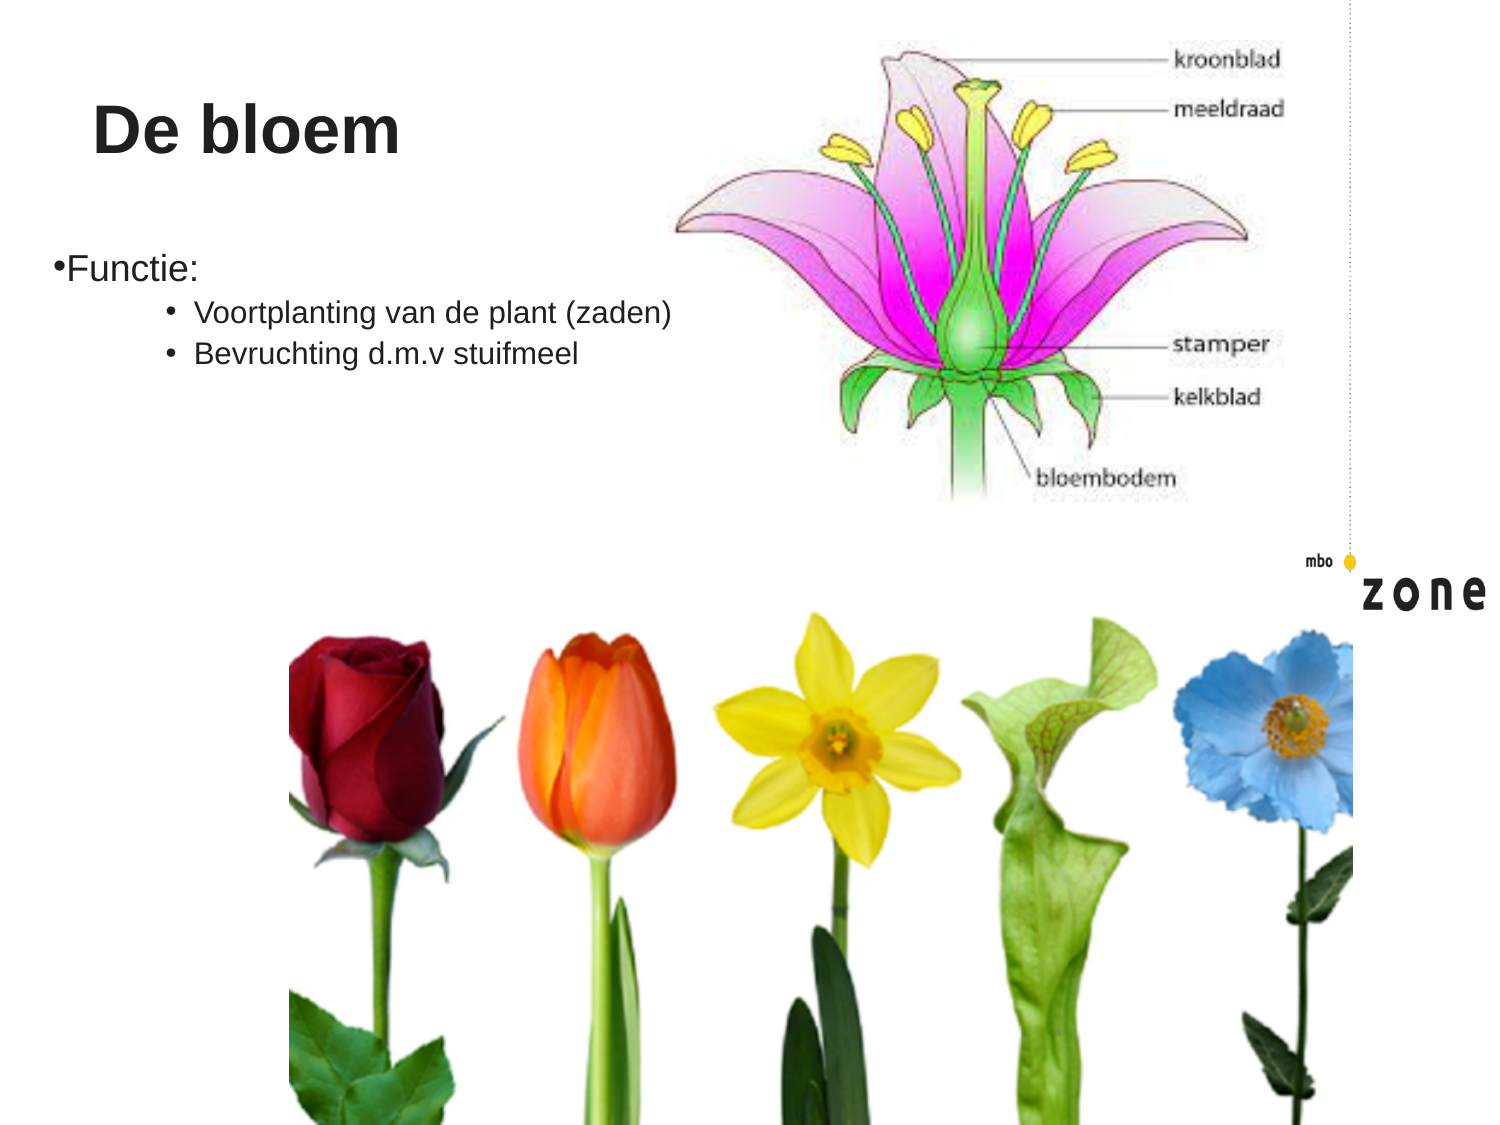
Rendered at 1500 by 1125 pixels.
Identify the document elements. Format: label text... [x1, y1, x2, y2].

picture [289, 0, 1500, 1125]
title De bloem [93, 94, 667, 243]
list Functie: Voortplanting van de plant (zaden) Bevruchting d.m.v stuifmeel [53, 243, 1006, 958]
